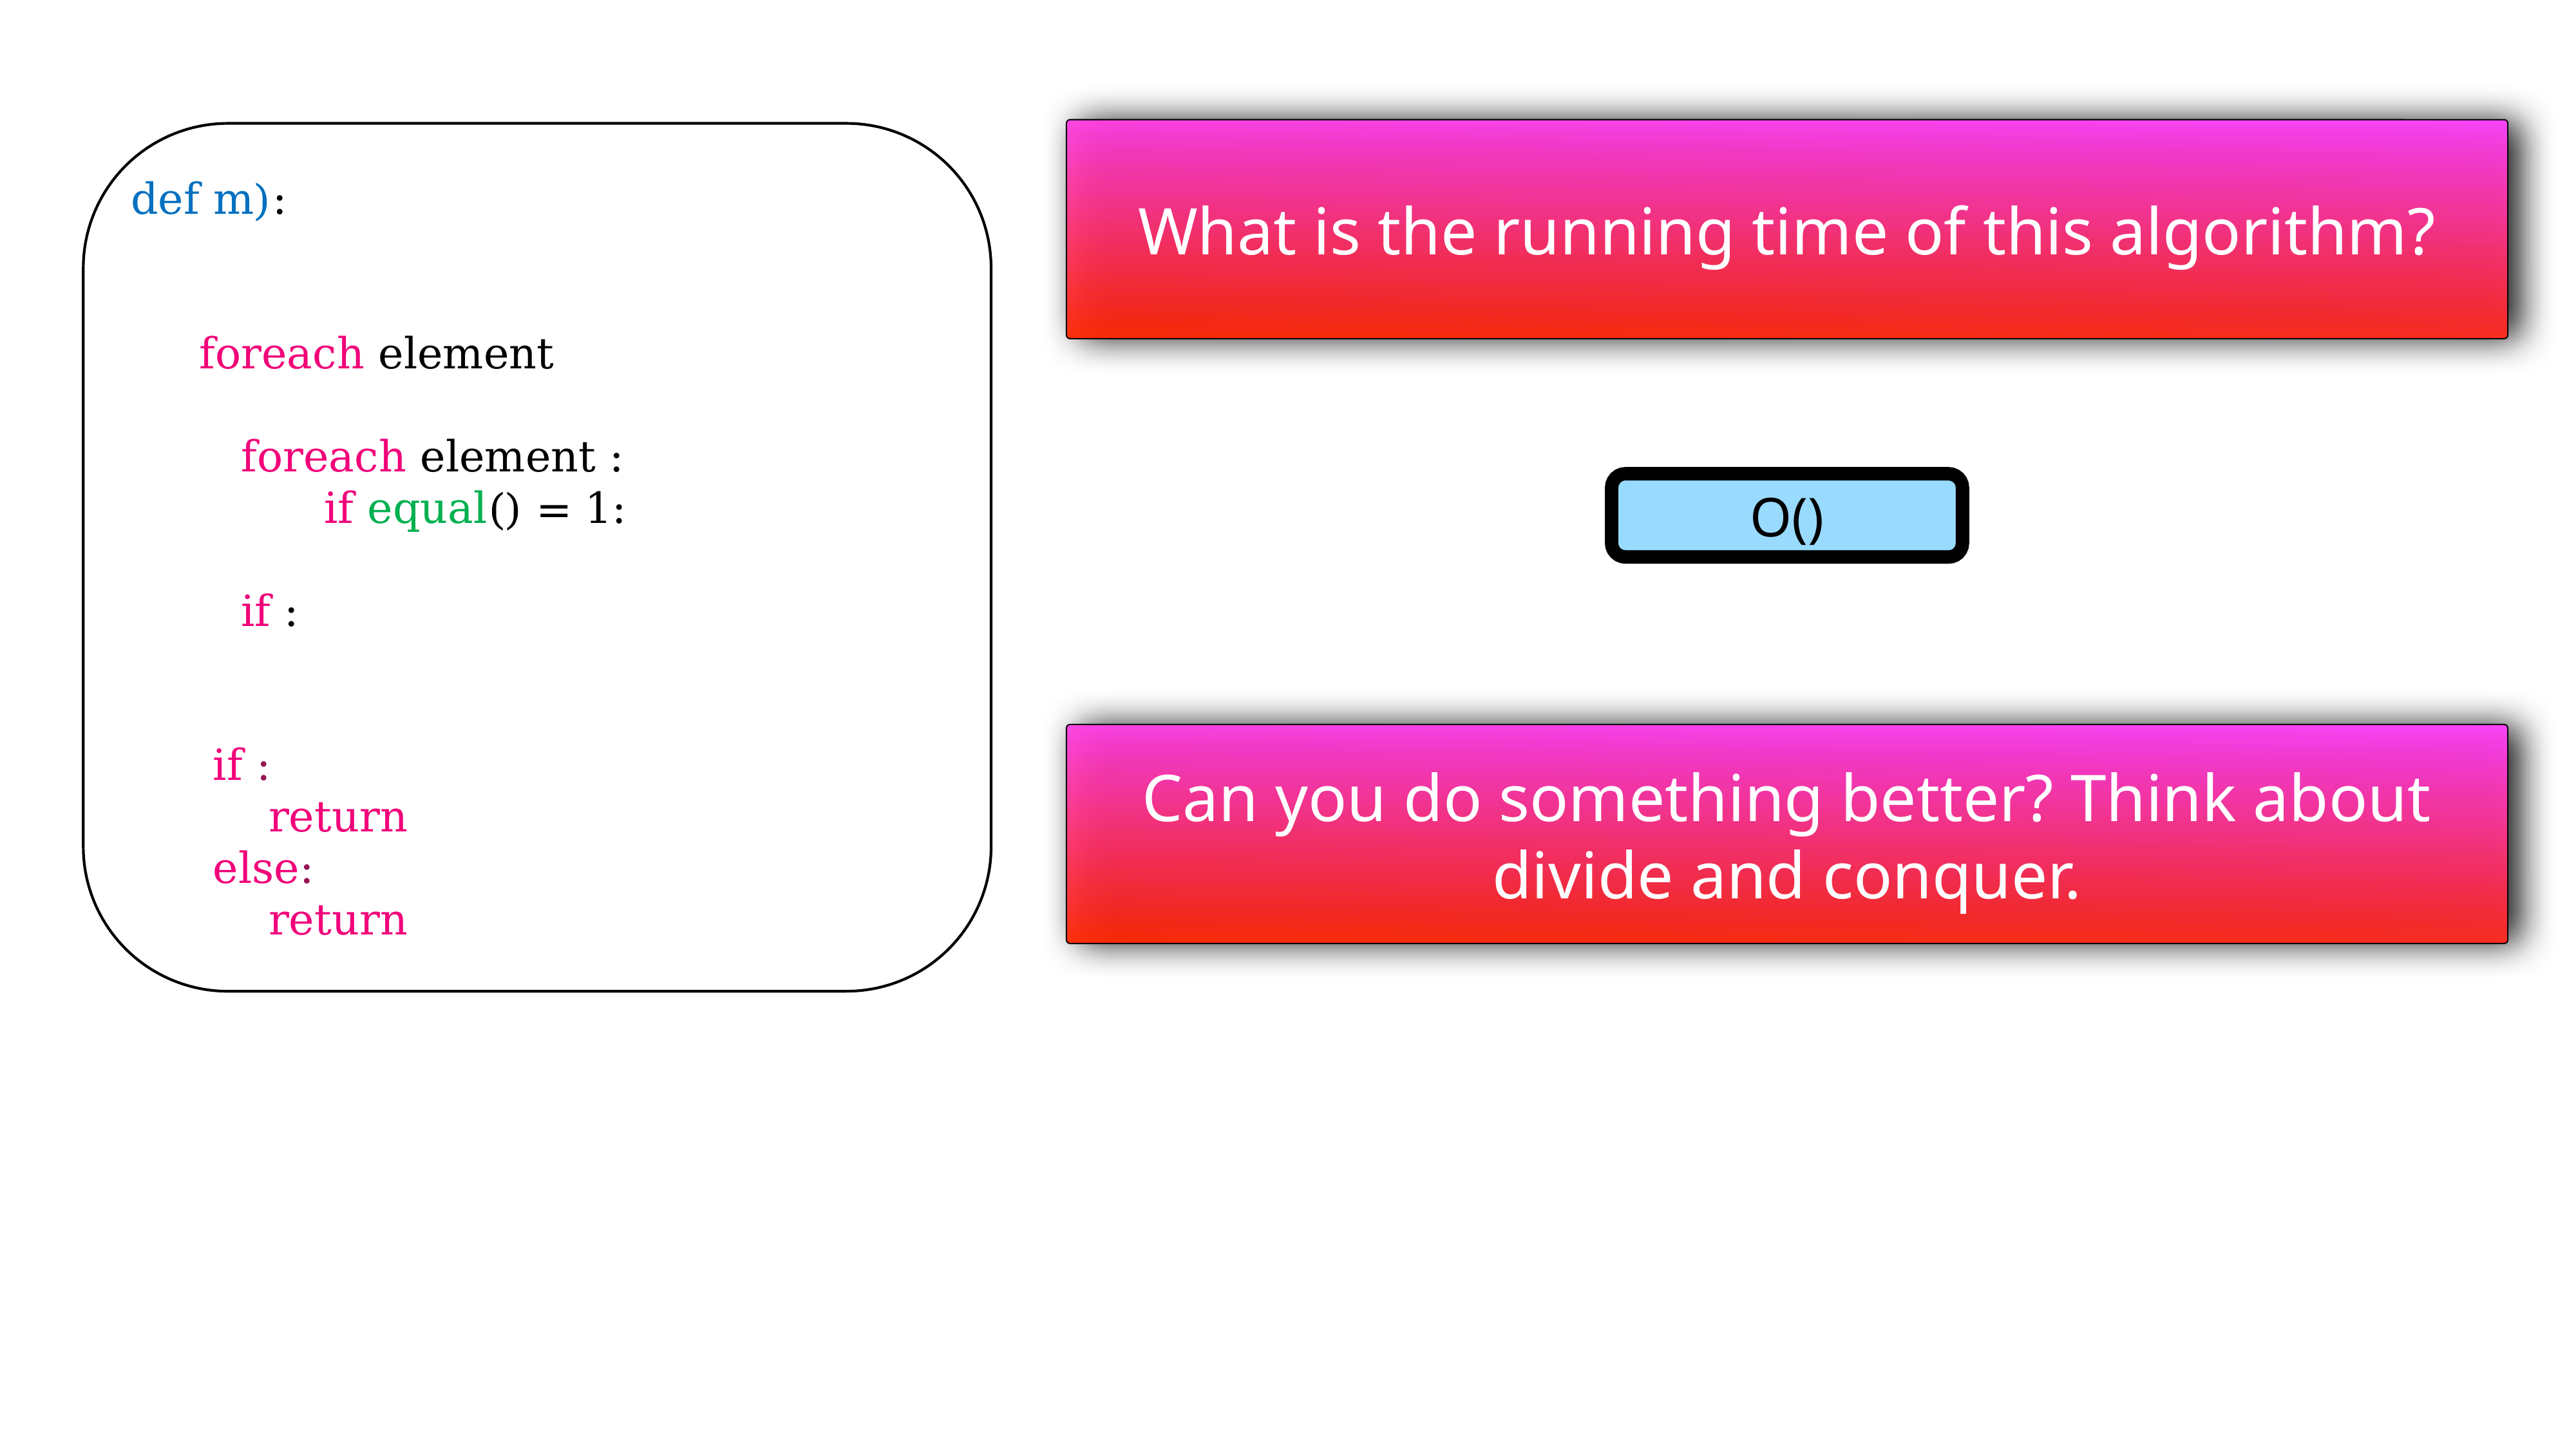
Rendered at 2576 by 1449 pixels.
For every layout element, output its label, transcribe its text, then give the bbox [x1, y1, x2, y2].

text_box What is the running time of this algorithm? [1066, 119, 2508, 339]
text_box Can you do something better? Think about divide and conquer. [1066, 724, 2508, 944]
